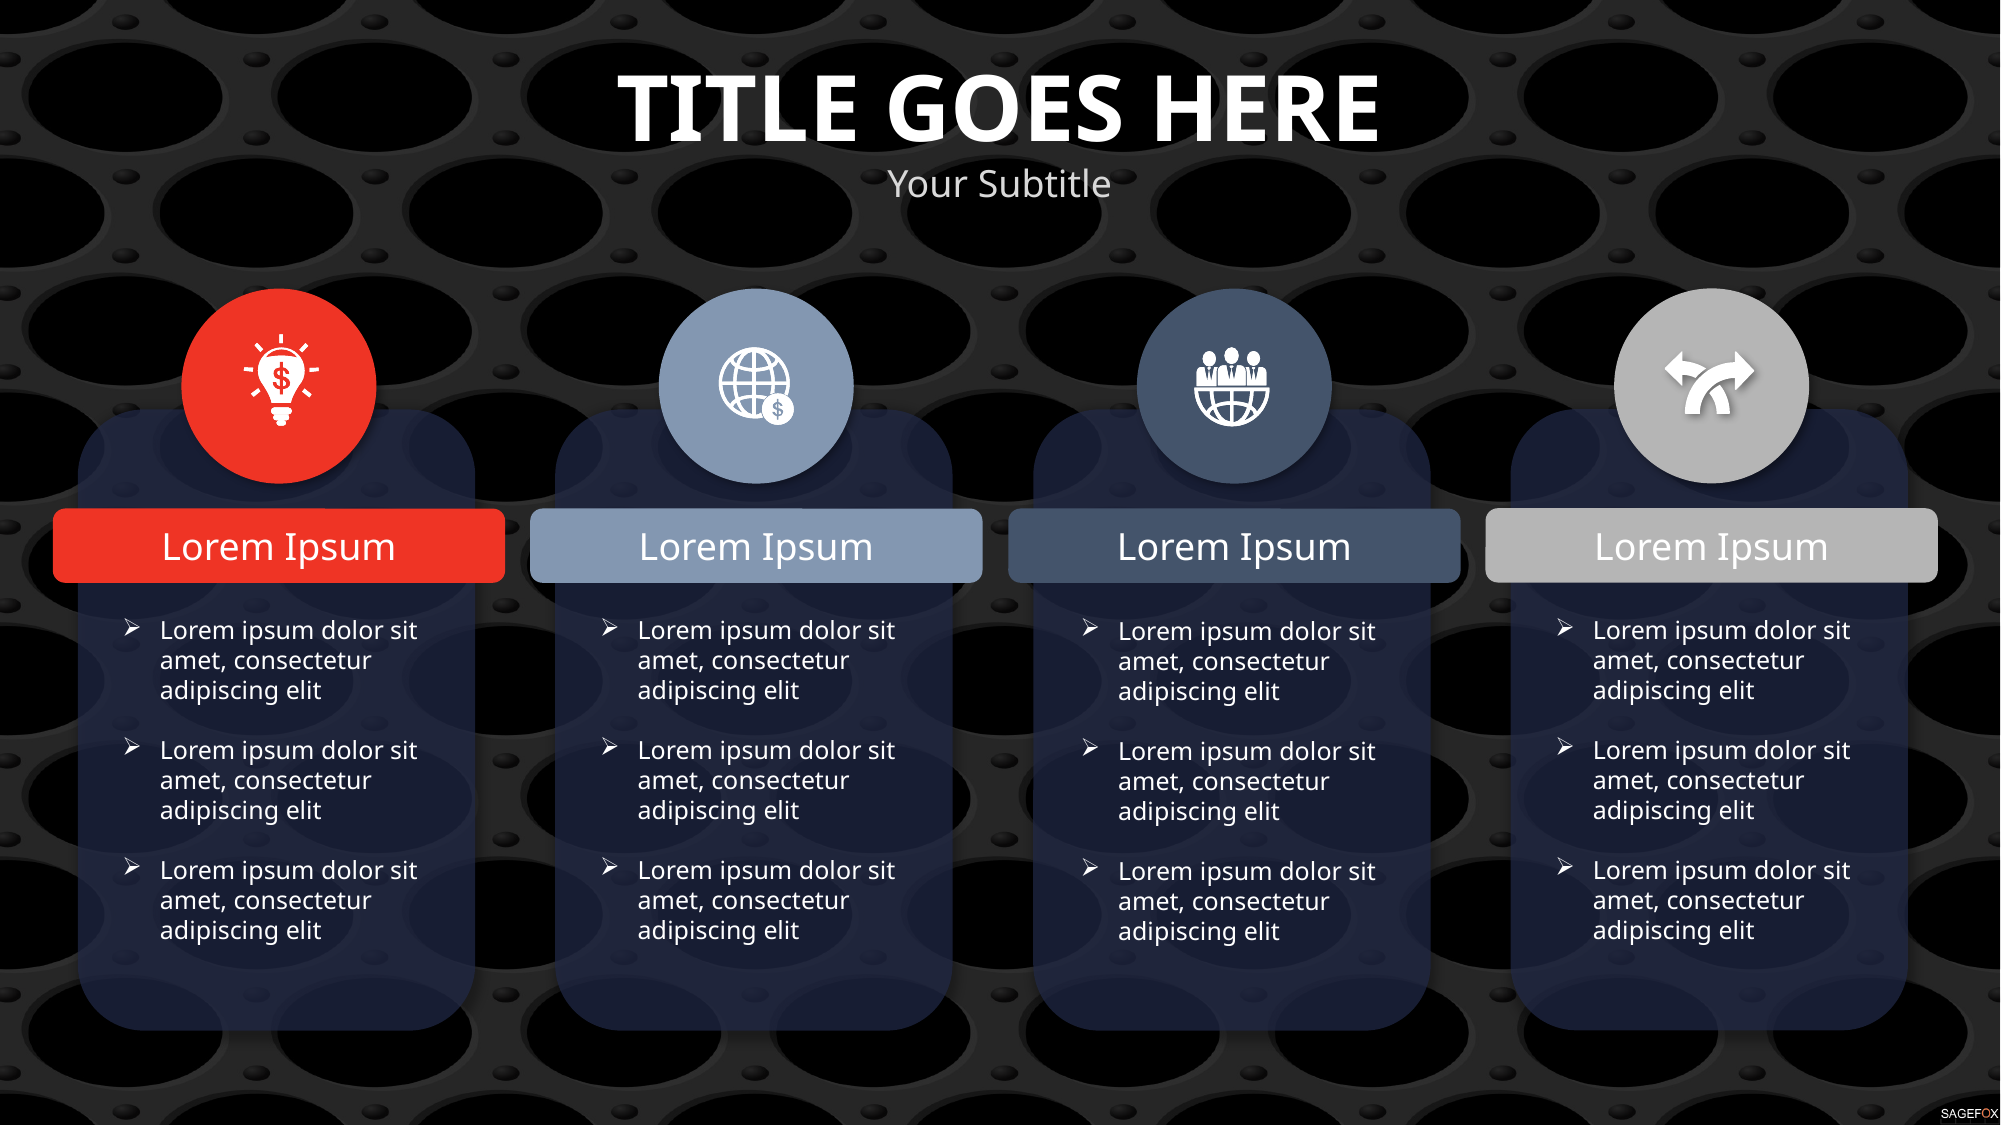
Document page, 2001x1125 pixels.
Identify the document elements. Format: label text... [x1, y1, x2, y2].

text_box [1032, 583, 1432, 1032]
text_box [657, 287, 855, 485]
text_box [1509, 583, 1909, 1032]
text_box [1135, 287, 1333, 485]
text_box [1485, 508, 1938, 583]
text_box TITLE GOES HERE Your Subtitle [548, 42, 1452, 212]
text_box Lorem ipsum dolor sit amet, consectetur adipiscing elit Lorem ipsum dolor sit amet, consectetur adipiscing elit Lorem ipsum dolor sit amet, consectetur adipiscing elit [107, 607, 445, 952]
text_box [76, 408, 477, 508]
text_box [1032, 408, 1432, 508]
text_box [554, 408, 954, 508]
text_box Lorem ipsum dolor sit amet, consectetur adipiscing elit Lorem ipsum dolor sit amet, consectetur adipiscing elit Lorem ipsum dolor sit amet, consectetur adipiscing elit [1065, 608, 1403, 953]
text_box [1509, 408, 1909, 508]
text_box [718, 347, 794, 425]
text_box [1613, 287, 1811, 485]
text_box Lorem ipsum dolor sit amet, consectetur adipiscing elit Lorem ipsum dolor sit amet, consectetur adipiscing elit Lorem ipsum dolor sit amet, consectetur adipiscing elit [585, 607, 923, 952]
text_box [1664, 351, 1755, 414]
text_box Lorem ipsum dolor sit amet, consectetur adipiscing elit Lorem ipsum dolor sit amet, consectetur adipiscing elit Lorem ipsum dolor sit amet, consectetur adipiscing elit [1540, 607, 1878, 952]
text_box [243, 334, 319, 426]
picture [0, 0, 2001, 1125]
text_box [1008, 508, 1461, 583]
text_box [530, 508, 983, 583]
text_box [180, 287, 378, 485]
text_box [52, 508, 506, 583]
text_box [1194, 347, 1270, 427]
text_box [76, 583, 477, 1032]
text_box [554, 583, 954, 1032]
